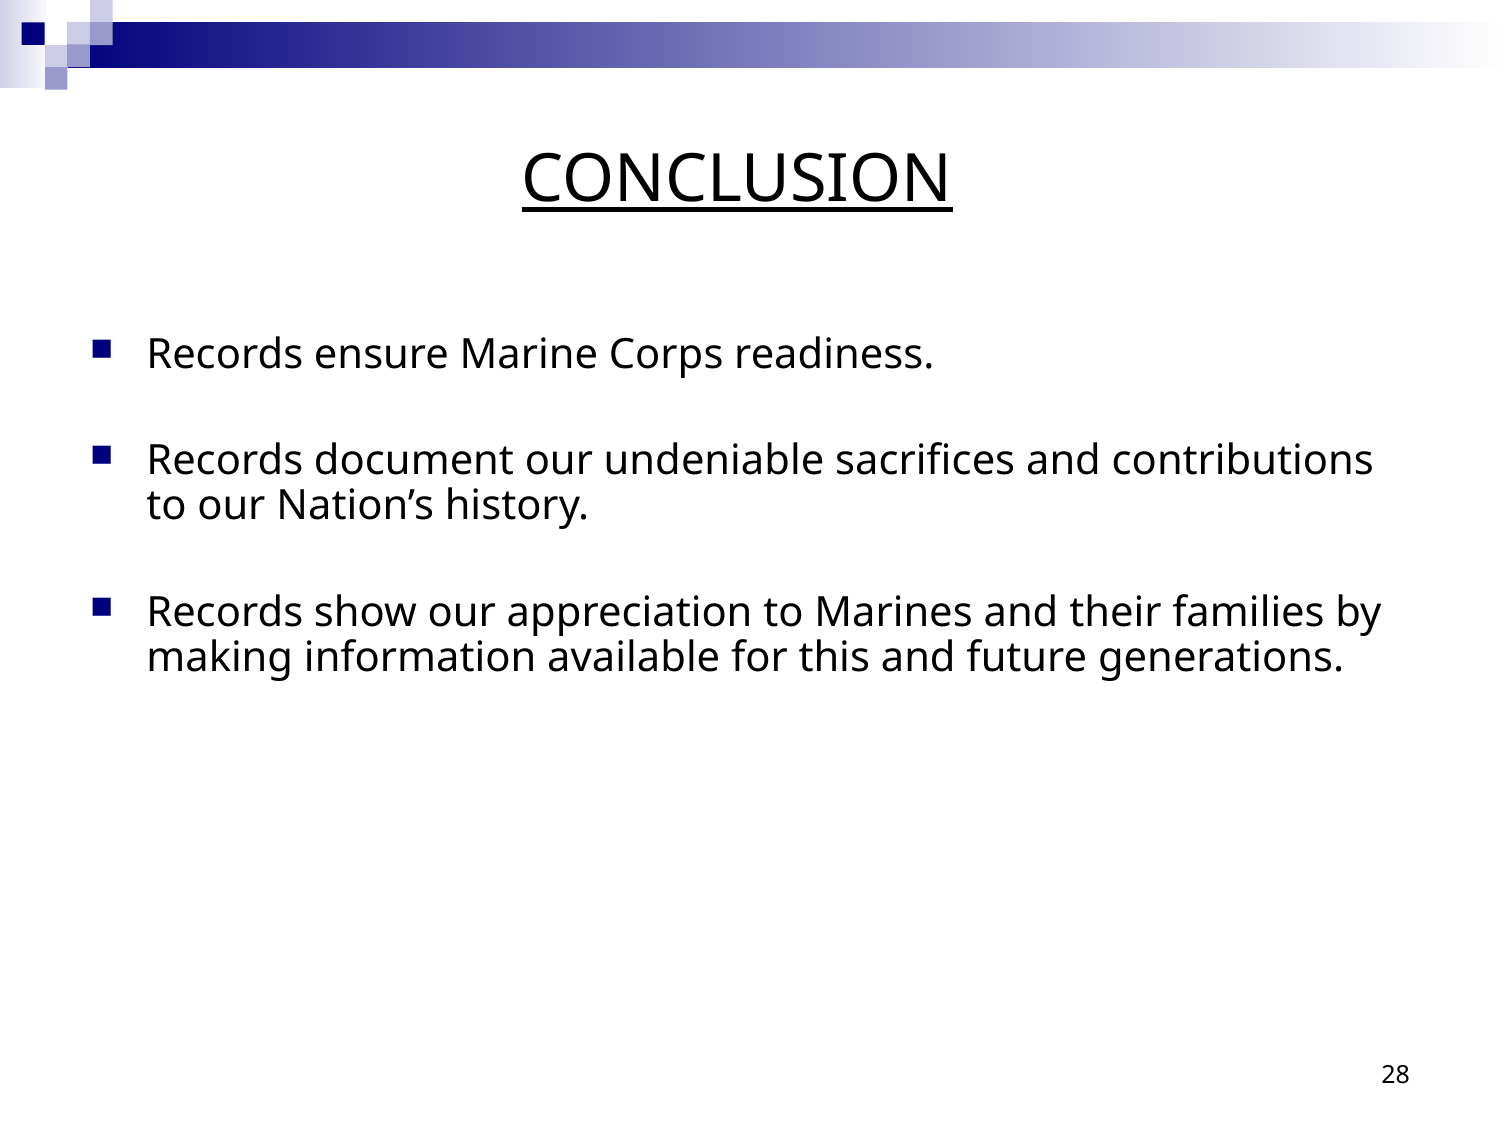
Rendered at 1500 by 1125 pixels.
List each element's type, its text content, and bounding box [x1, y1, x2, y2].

list Records ensure Marine Corps readiness. Records document our undeniable sacrifices and contributions to our Nation’s history. Records show our appreciation to Marines and their families by making information available for this and future generations. [74, 324, 1426, 963]
slide_number 28 [1074, 1024, 1426, 1101]
title CONCLUSION [62, 62, 1413, 288]
